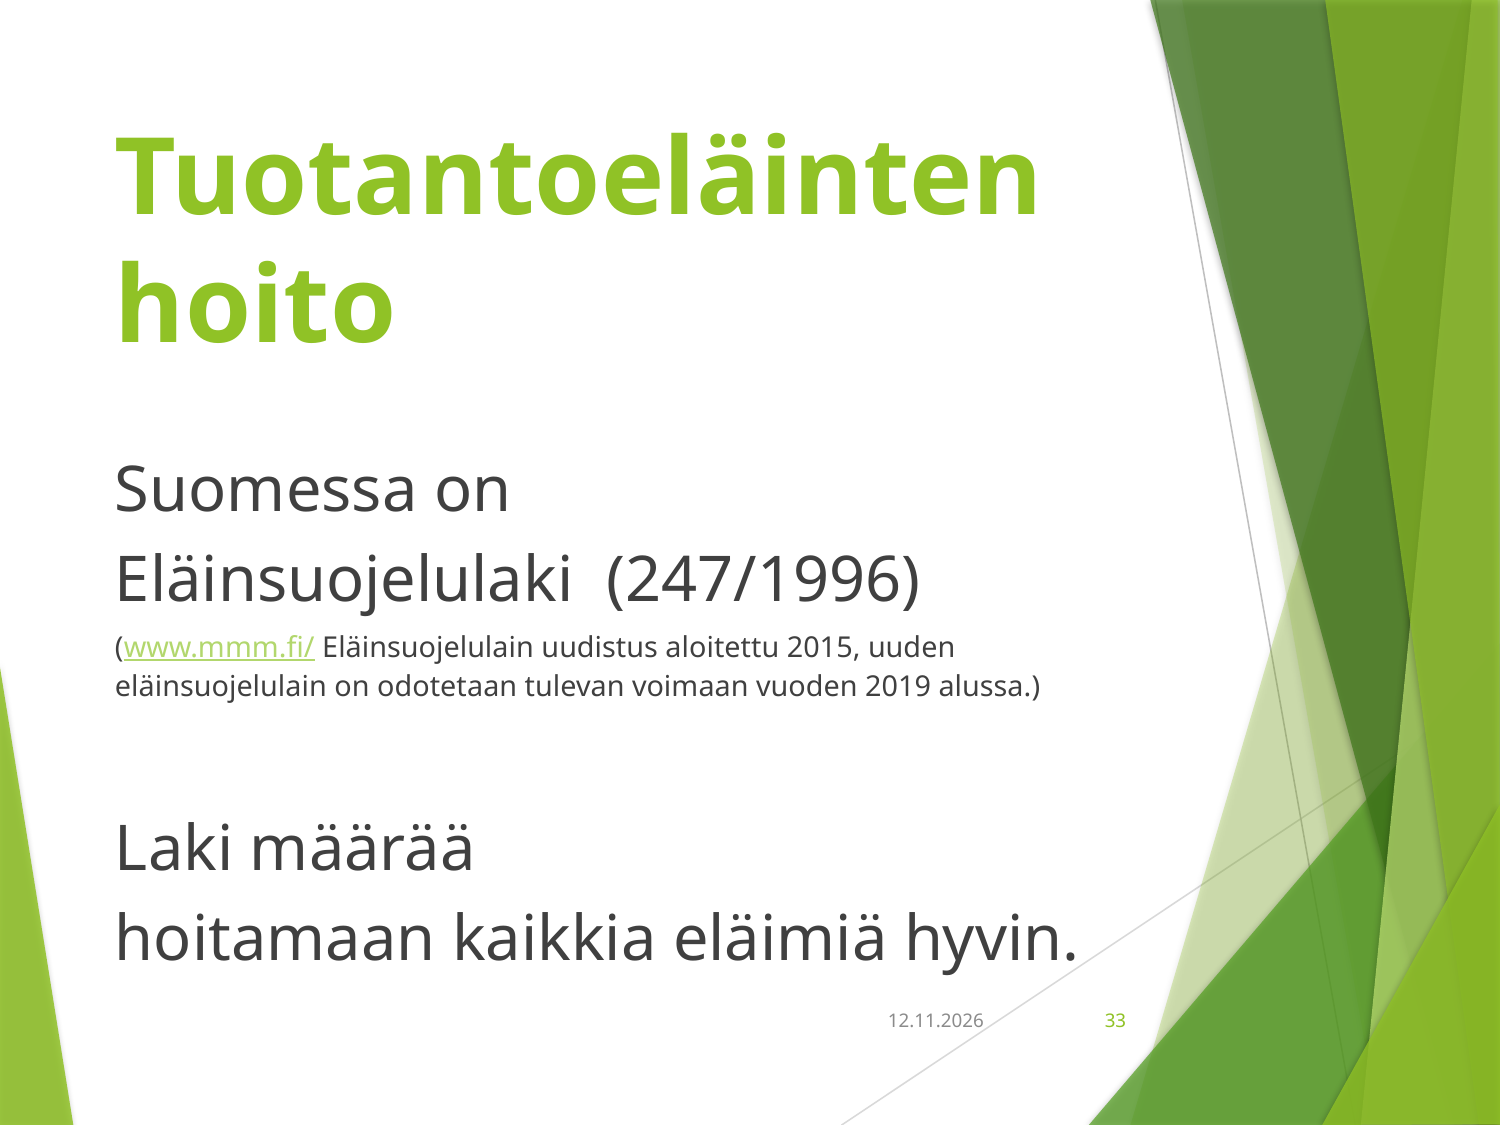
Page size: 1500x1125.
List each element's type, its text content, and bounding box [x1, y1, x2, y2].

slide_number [832, 991, 999, 1051]
slide_number 33 [1057, 991, 1142, 1051]
title Tuotantoeläinten hoito [99, 99, 1142, 349]
list Suomessa on Eläinsuojelulaki (247/1996) (www.mmm.fi/ Eläinsuojelulain uudistus aloitettu 2015, uuden eläinsuojelulain on odotetaan tulevan voimaan vuoden 2019 alussa.) Laki määrää hoitamaan kaikkia eläimiä hyvin. [99, 349, 1353, 988]
